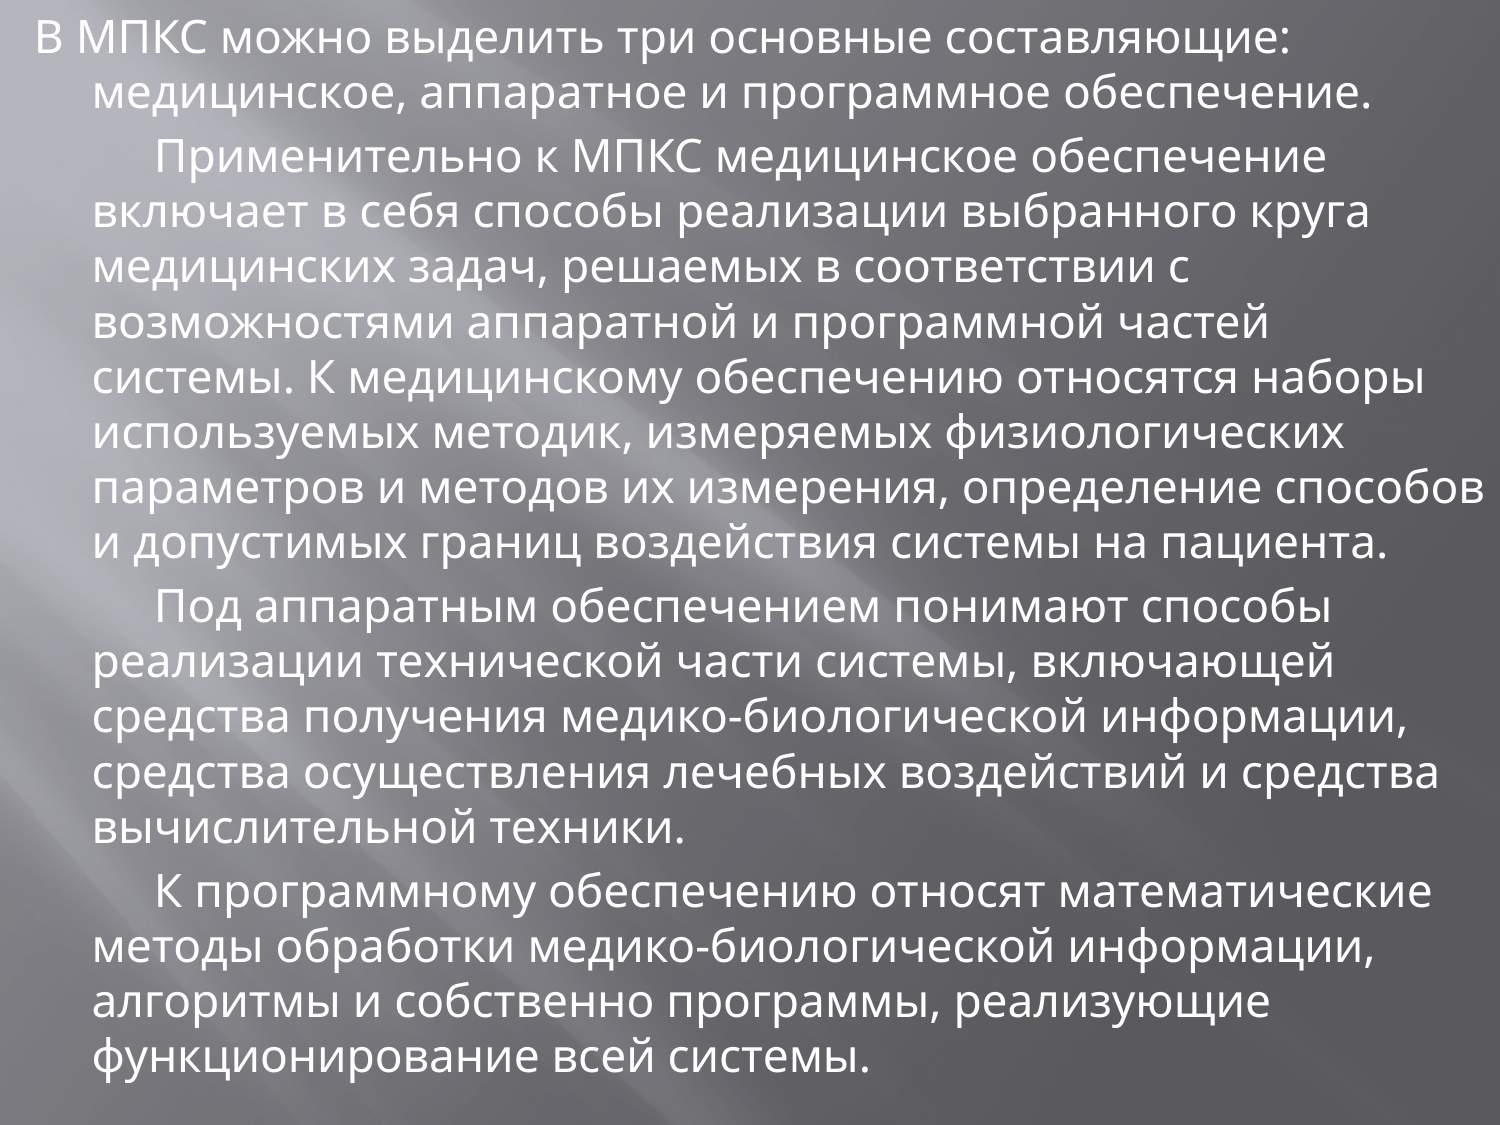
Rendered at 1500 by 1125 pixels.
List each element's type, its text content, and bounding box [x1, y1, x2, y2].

list В МПКС можно выделить три основные составляющие: медицинское, аппаратное и программное обеспечение. Применительно к МПКС медицинское обеспечение включает в себя способы реализации выбранного круга медицинских задач, решаемых в соответствии с возможностями аппаратной и программной частей системы. К медицинскому обеспечению относятся наборы используемых методик, измеряемых физиологических параметров и методов их измерения, определение способов и допустимых границ воздействия системы на пациента. Под аппаратным обеспечением понимают способы реализации технической части системы, включающей средства получения медико-биологической информации, средства осуществления лечебных воздействий и средства вычислительной техники. К программному обеспечению относят математические методы обработки медико-биологической информации, алгоритмы и собственно программы, реализующие функционирование всей системы. [0, 0, 1500, 1125]
